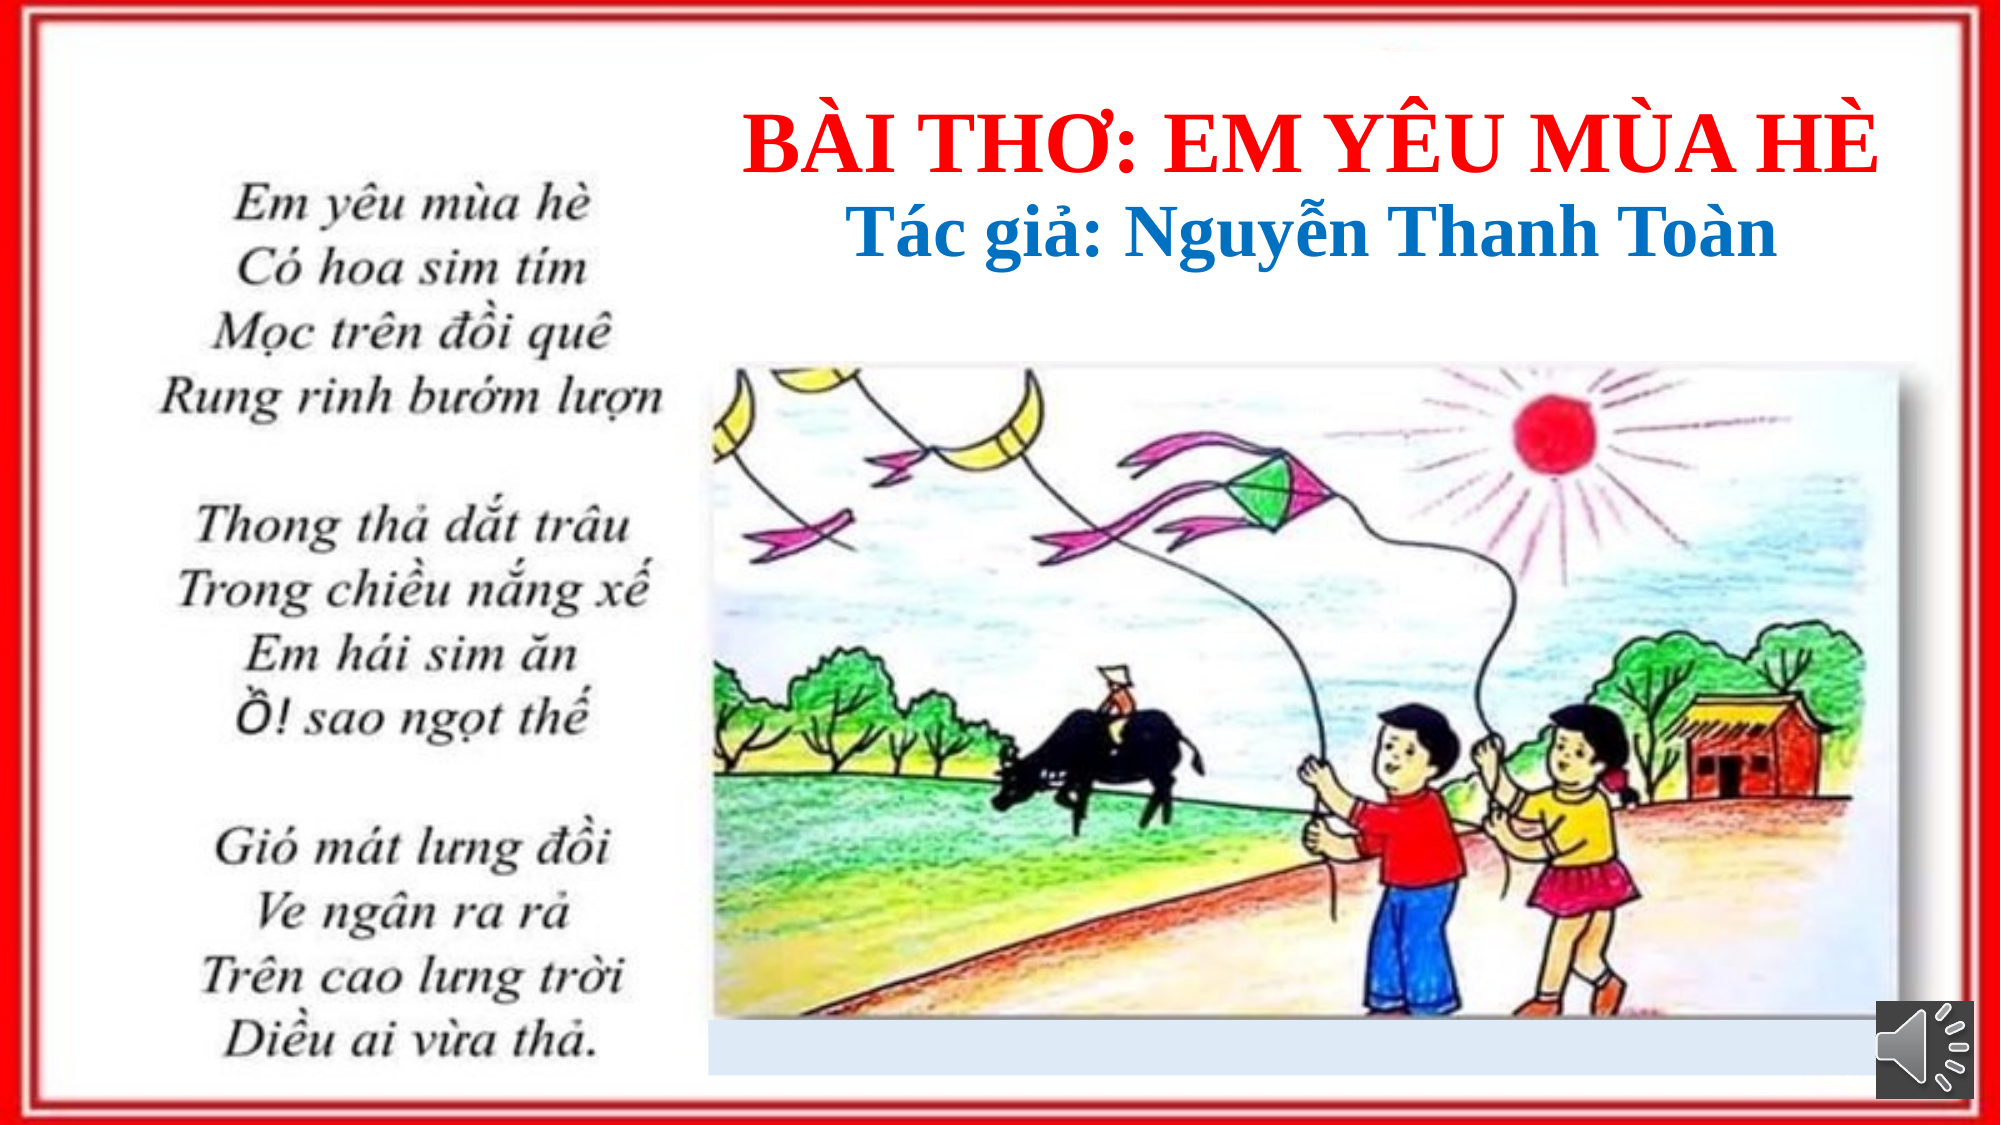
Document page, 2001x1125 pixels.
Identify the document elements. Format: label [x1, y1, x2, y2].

picture [1874, 999, 1975, 1100]
text_box [0, 0, 2000, 1125]
